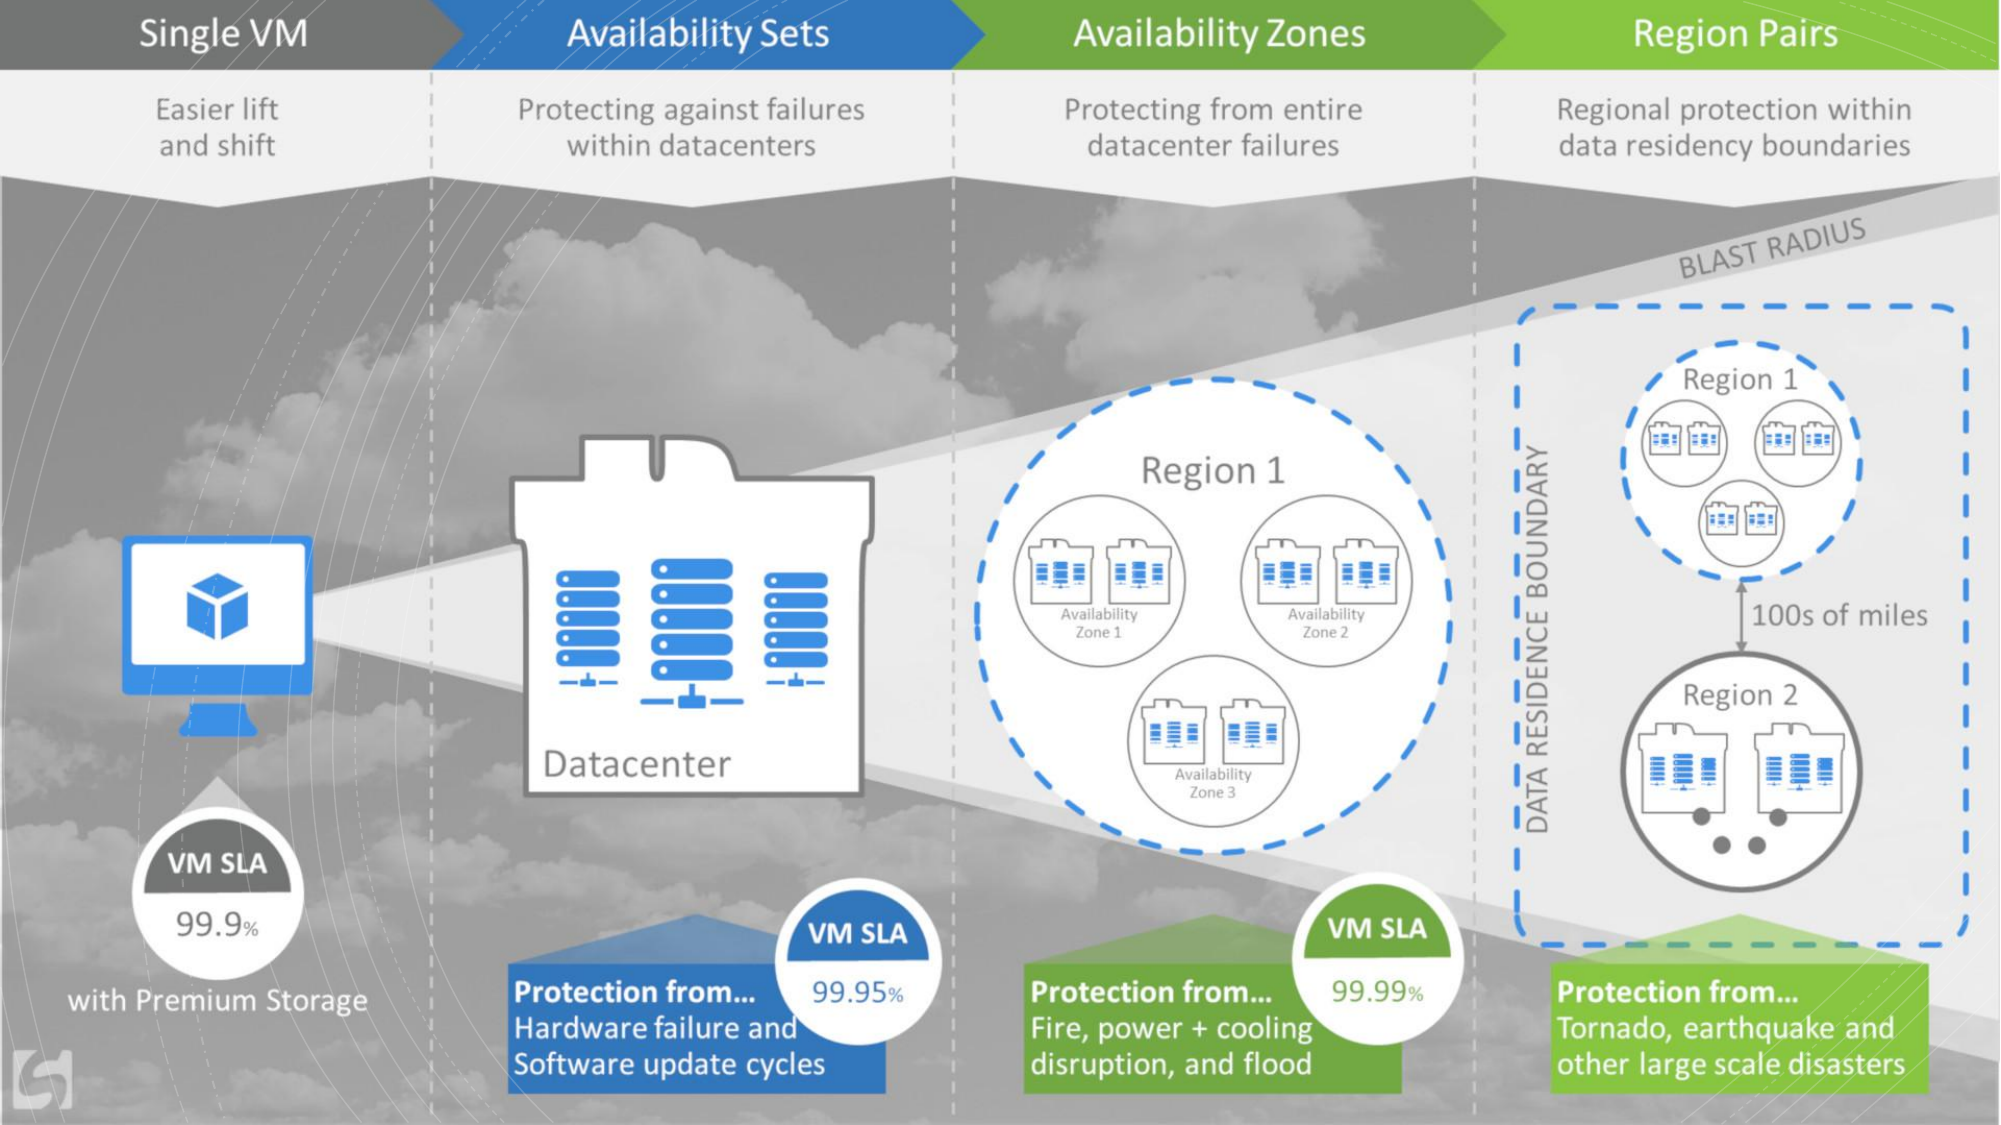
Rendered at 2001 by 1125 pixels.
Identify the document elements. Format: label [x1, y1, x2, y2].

picture [1996, 0, 2000, 1125]
text_box [0, 0, 1996, 1125]
